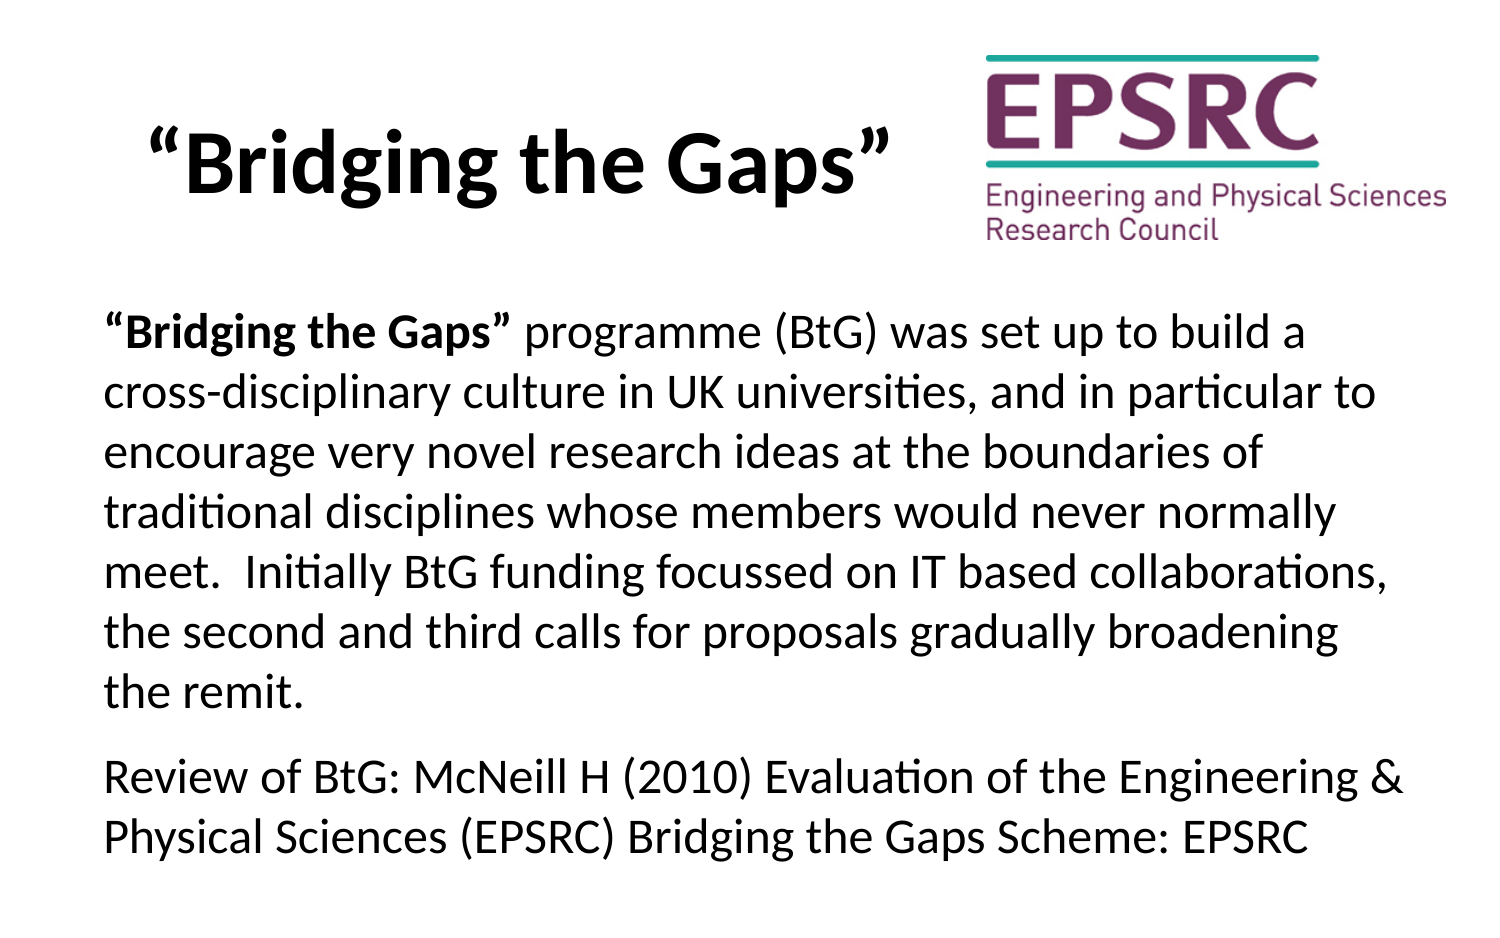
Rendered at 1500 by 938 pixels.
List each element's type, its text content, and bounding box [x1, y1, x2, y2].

text_box “Bridging the Gaps” programme (BtG) was set up to build a cross-disciplinary culture in UK universities, and in particular to encourage very novel research ideas at the boundaries of traditional disciplines whose members would never normally meet. Initially BtG funding focussed on IT based collaborations, the second and third calls for proposals gradually broadening the remit. Review of BtG: McNeill H (2010) Evaluation of the Engineering & Physical Sciences (EPSRC) Bridging the Gaps Scheme: EPSRC [88, 291, 1424, 872]
title “Bridging the Gaps” [76, 78, 965, 236]
picture [985, 55, 1447, 240]
